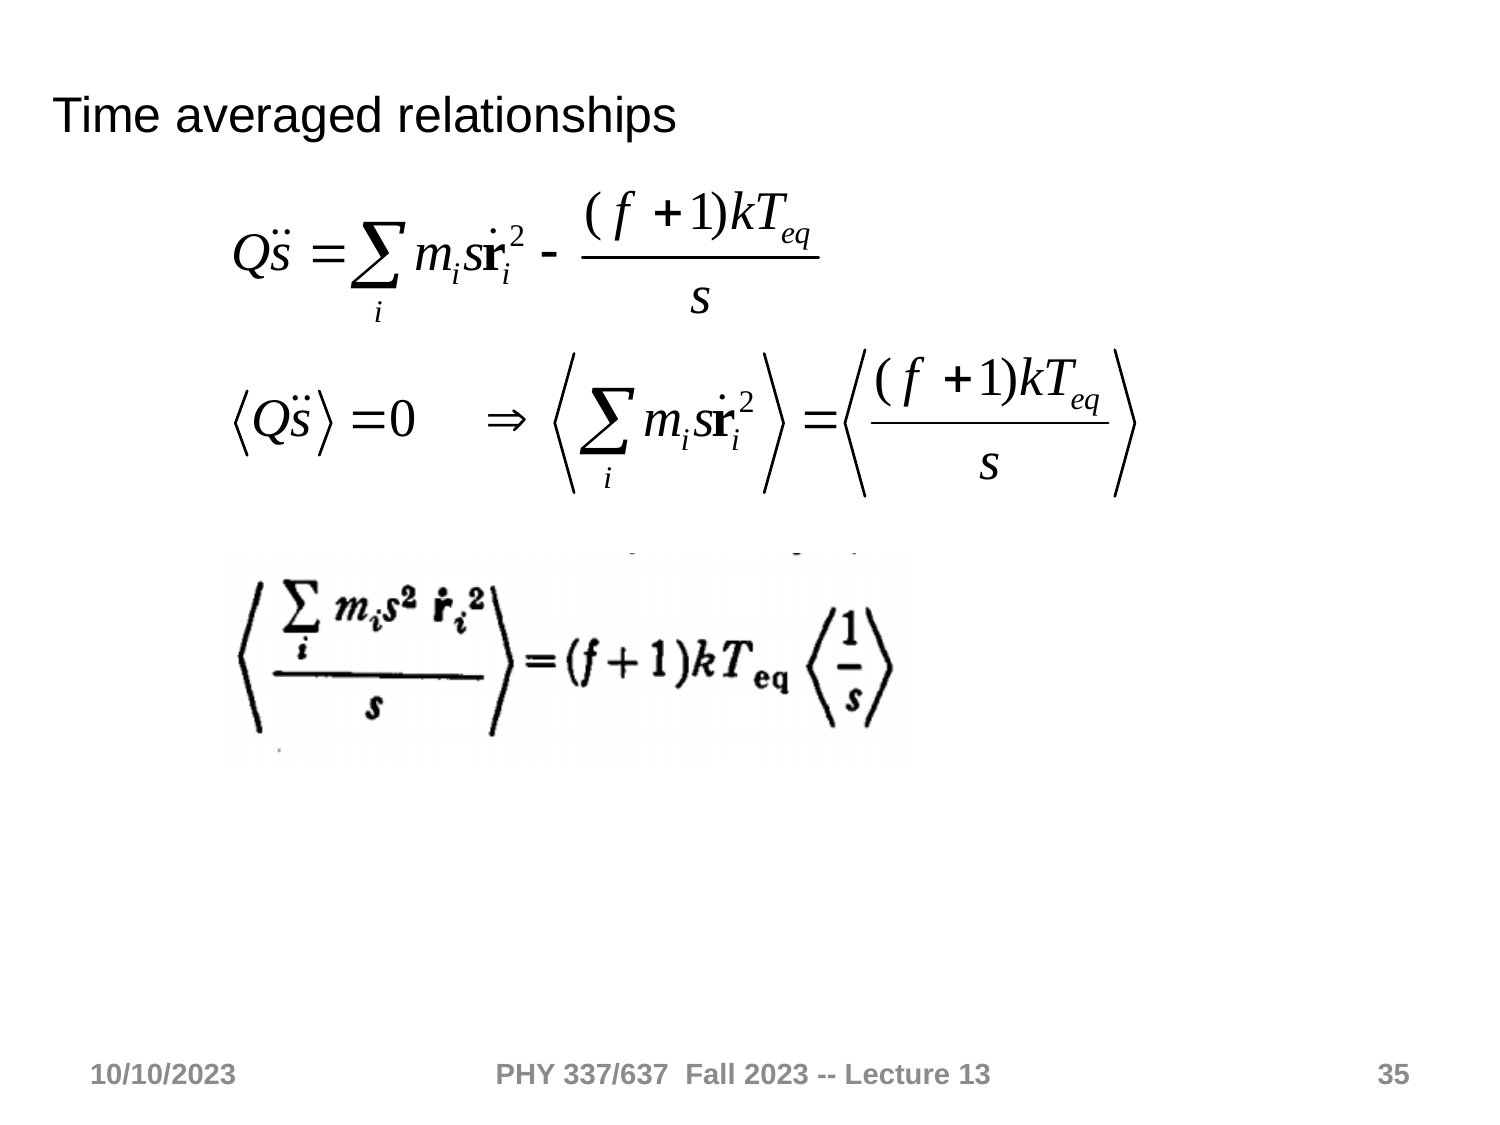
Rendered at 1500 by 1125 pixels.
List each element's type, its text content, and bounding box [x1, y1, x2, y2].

footer PHY 337/637 Fall 2023 -- Lecture 13 [450, 1042, 1038, 1103]
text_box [224, 174, 1148, 510]
picture [224, 553, 915, 765]
slide_number 35 [1074, 1042, 1425, 1103]
text_box Time averaged relationships [37, 74, 1175, 150]
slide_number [75, 1042, 425, 1103]
